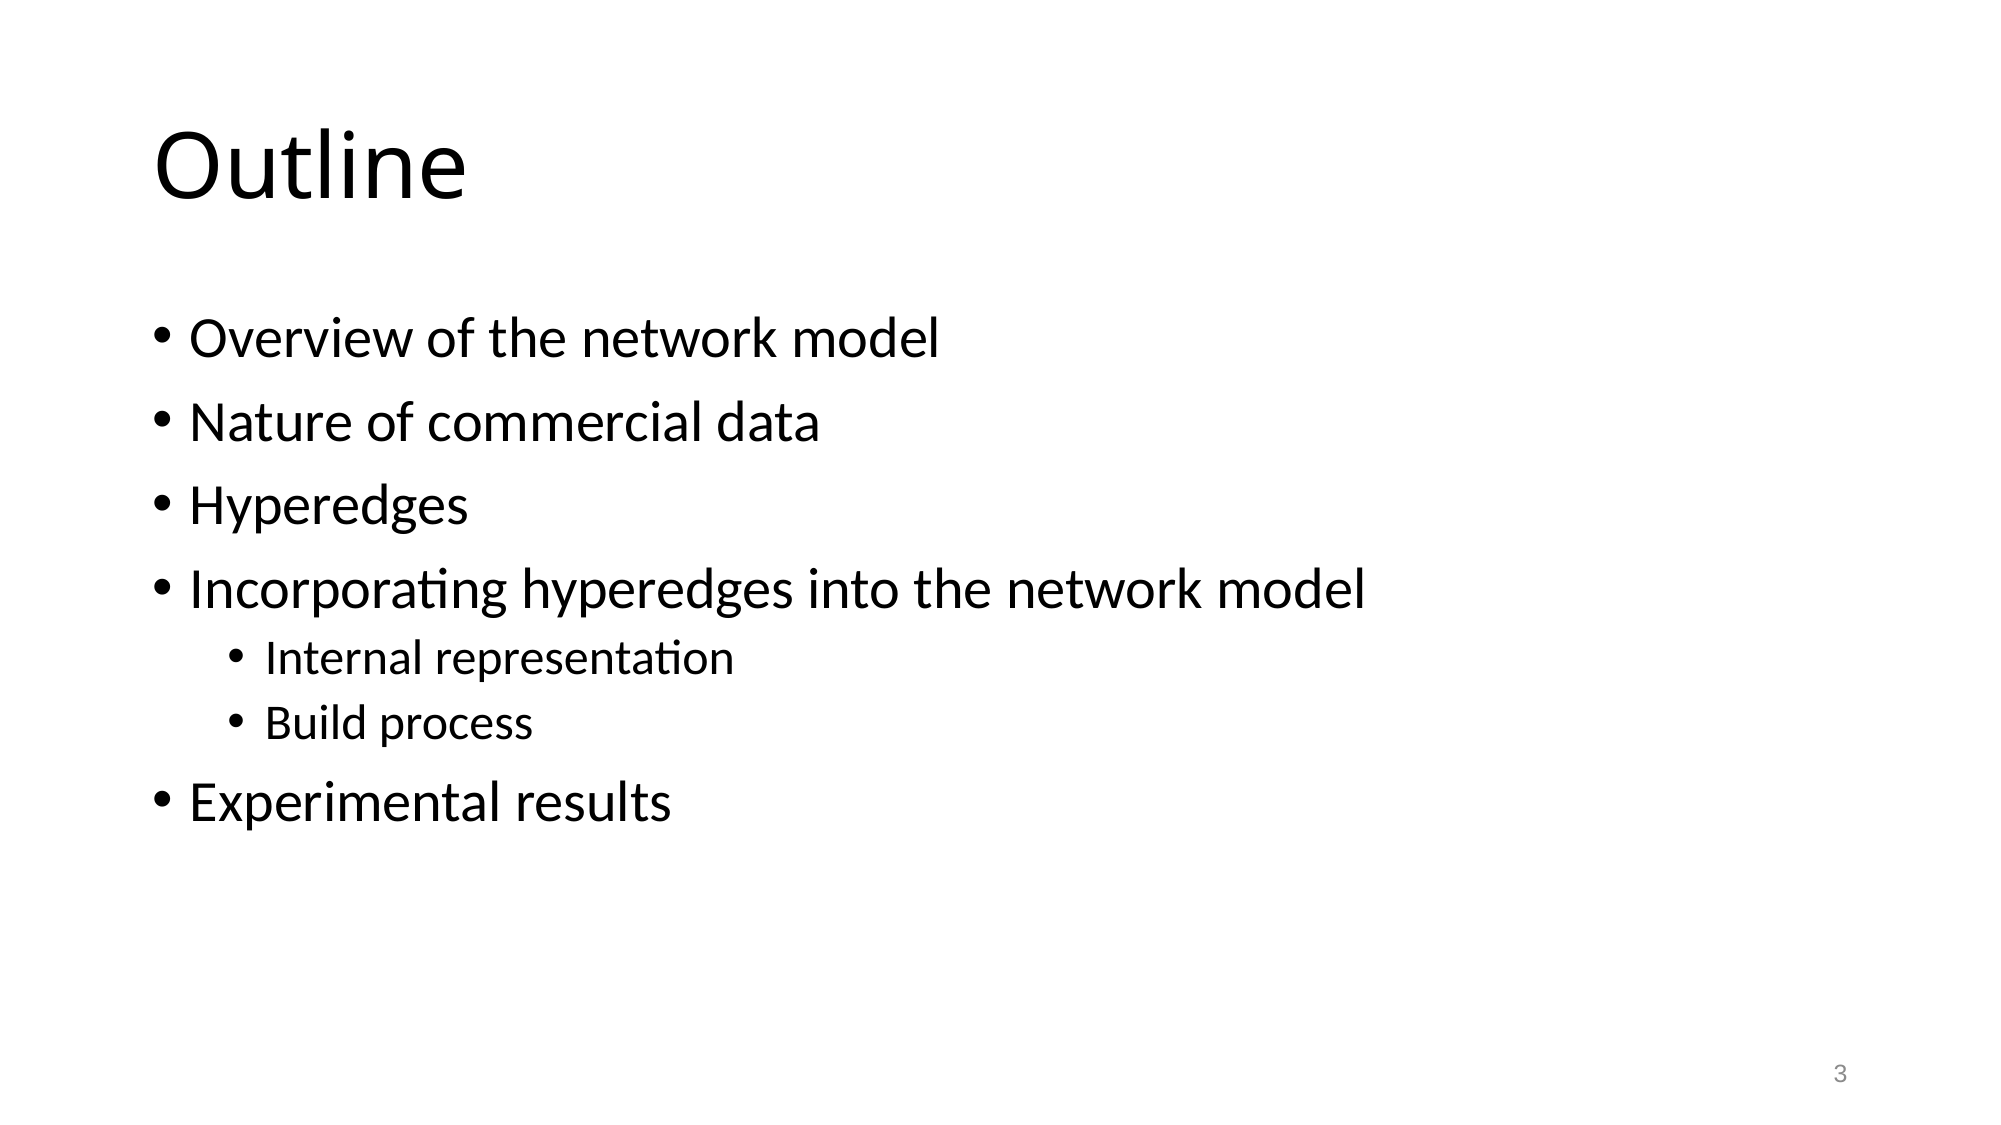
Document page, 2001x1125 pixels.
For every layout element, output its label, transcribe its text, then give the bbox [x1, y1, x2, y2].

slide_number 3 [1412, 1042, 1863, 1103]
list Overview of the network model Nature of commercial data Hyperedges Incorporating hyperedges into the network model Internal representation Build process Experimental results [137, 299, 1863, 1014]
title Outline [137, 59, 1863, 278]
